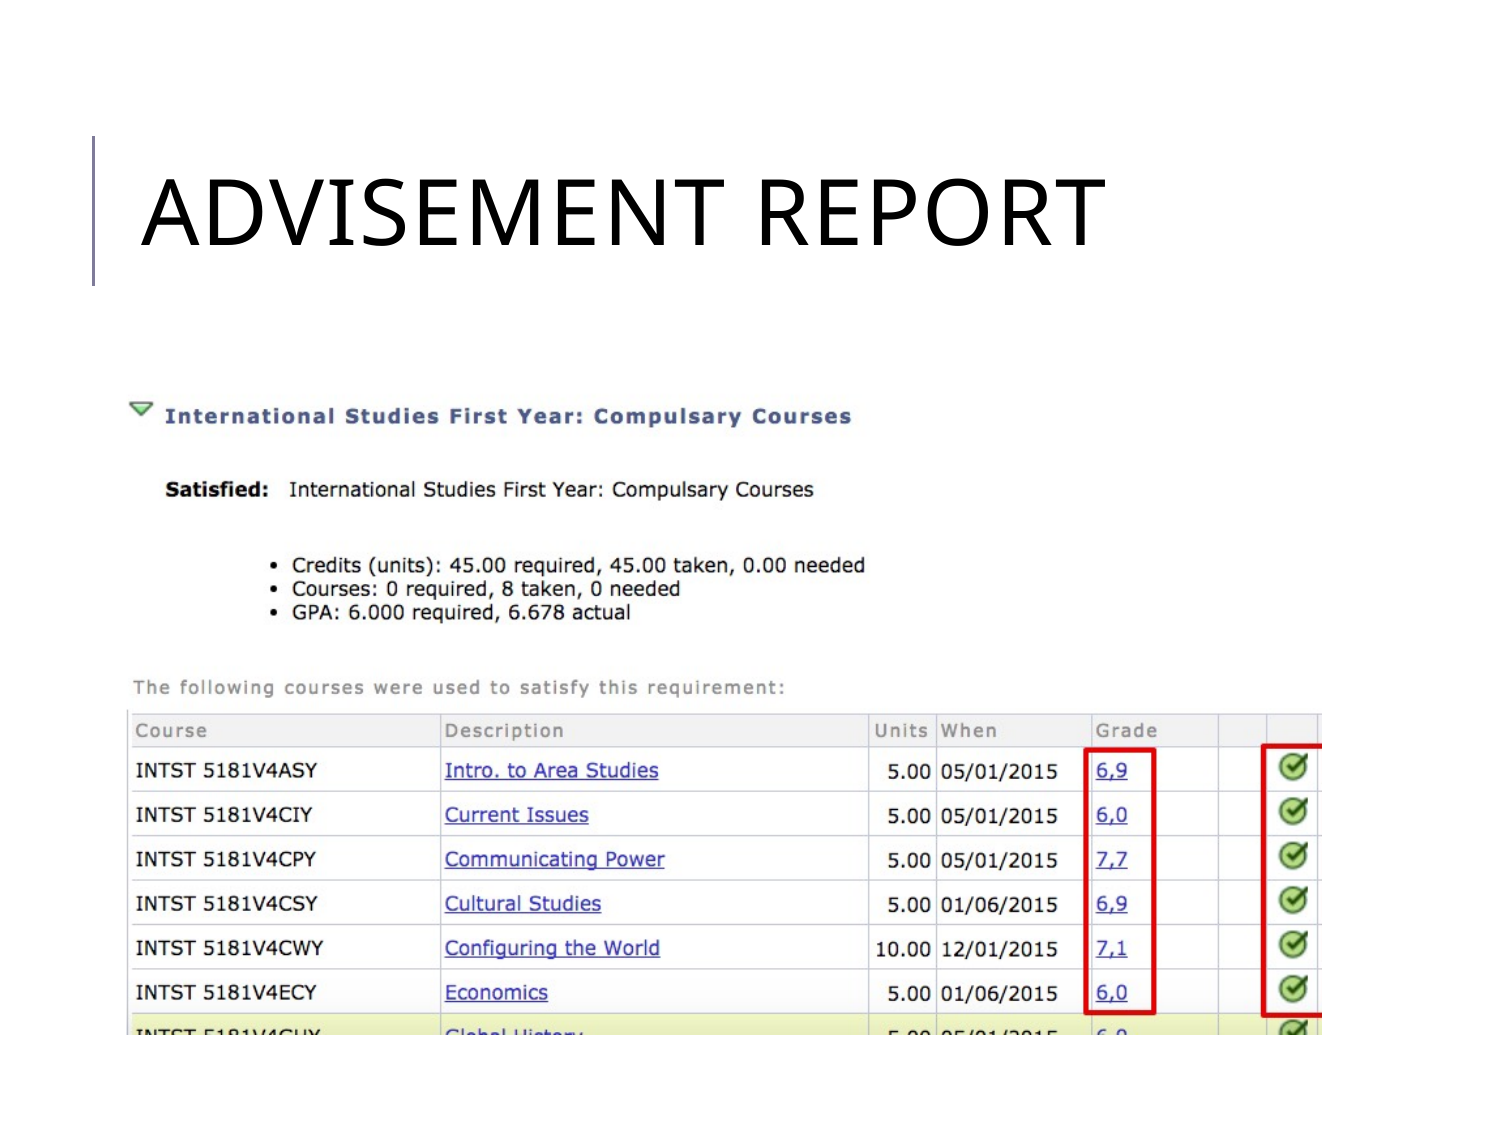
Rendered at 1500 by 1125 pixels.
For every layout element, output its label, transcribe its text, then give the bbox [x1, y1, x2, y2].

title Advisement report [126, 96, 1322, 342]
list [125, 374, 1323, 1036]
